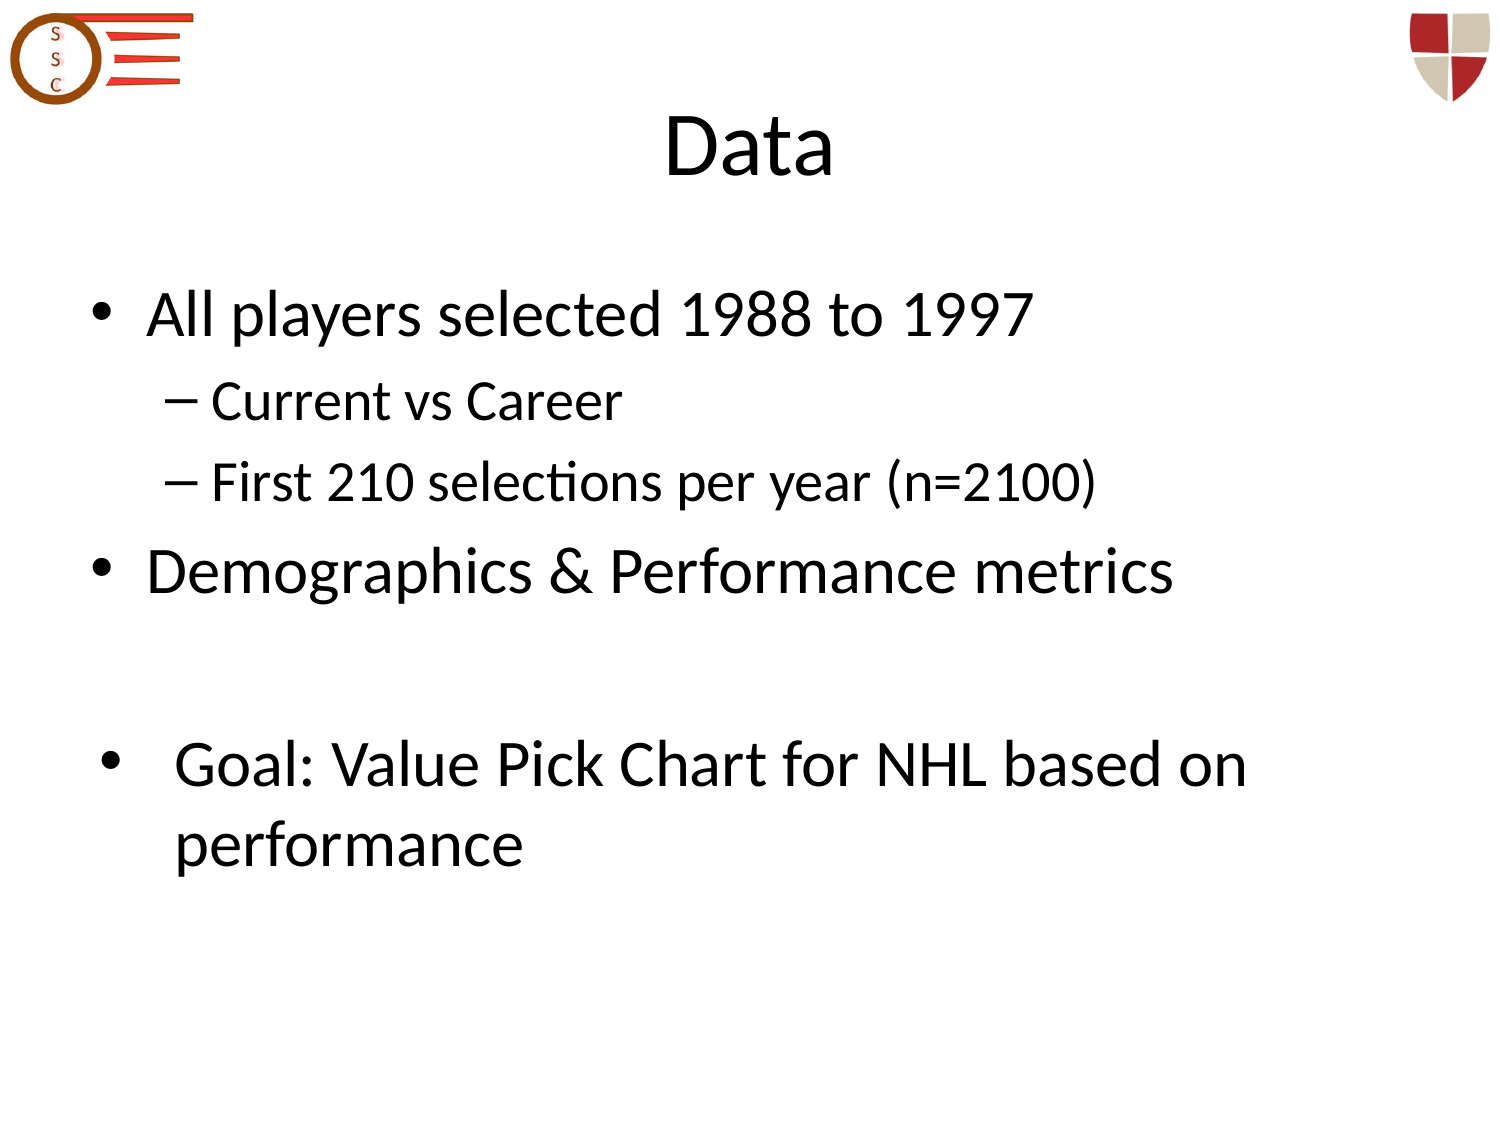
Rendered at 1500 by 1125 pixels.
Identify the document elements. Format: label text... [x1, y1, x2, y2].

picture [1400, 0, 1500, 114]
picture [0, 0, 206, 113]
list All players selected 1988 to 1997 Current vs Career First 210 selections per year (n=2100) Demographics & Performance metrics Goal: Value Pick Chart for NHL based on performance [75, 262, 1425, 1005]
title Data [75, 45, 1425, 233]
